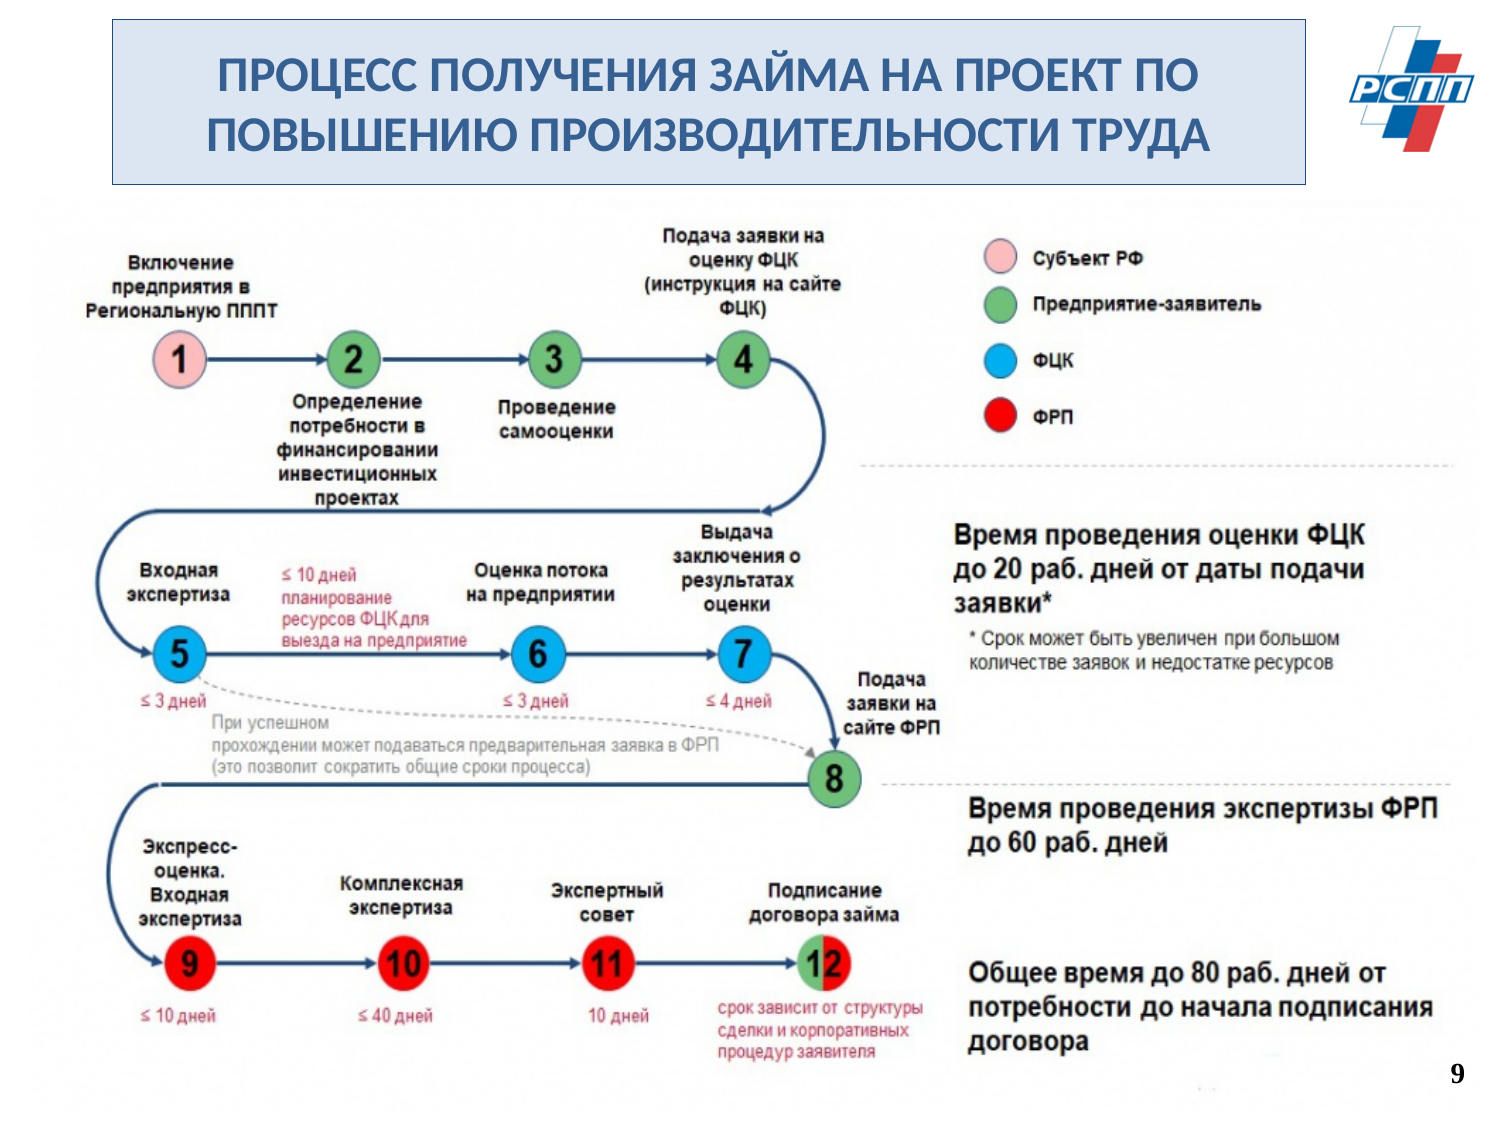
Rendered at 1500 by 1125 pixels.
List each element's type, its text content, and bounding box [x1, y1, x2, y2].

picture [29, 196, 1477, 1113]
title Процесс получения займа на проект по повышению производительности труда [112, 19, 1306, 185]
picture [1346, 26, 1477, 152]
